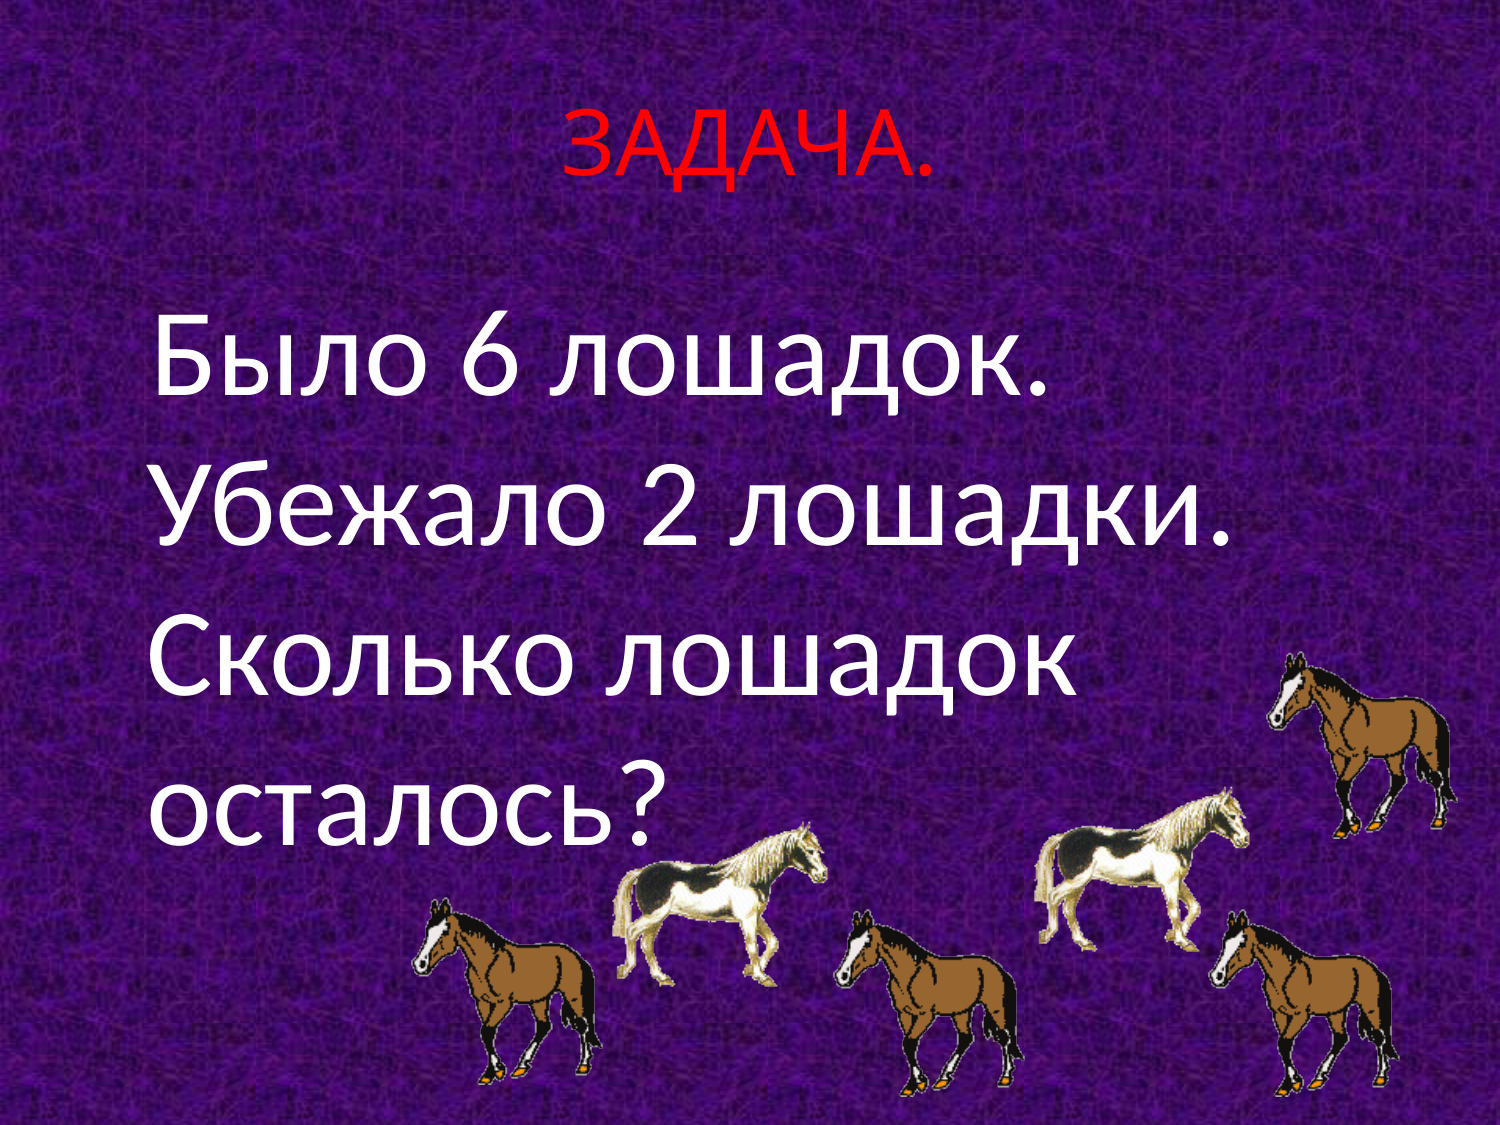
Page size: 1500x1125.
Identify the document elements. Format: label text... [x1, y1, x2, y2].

title ЗАДАЧА. [75, 45, 1425, 233]
list Было 6 лошадок. Убежало 2 лошадки. Сколько лошадок осталось? [75, 262, 1425, 1005]
picture [0, 0, 1500, 1125]
